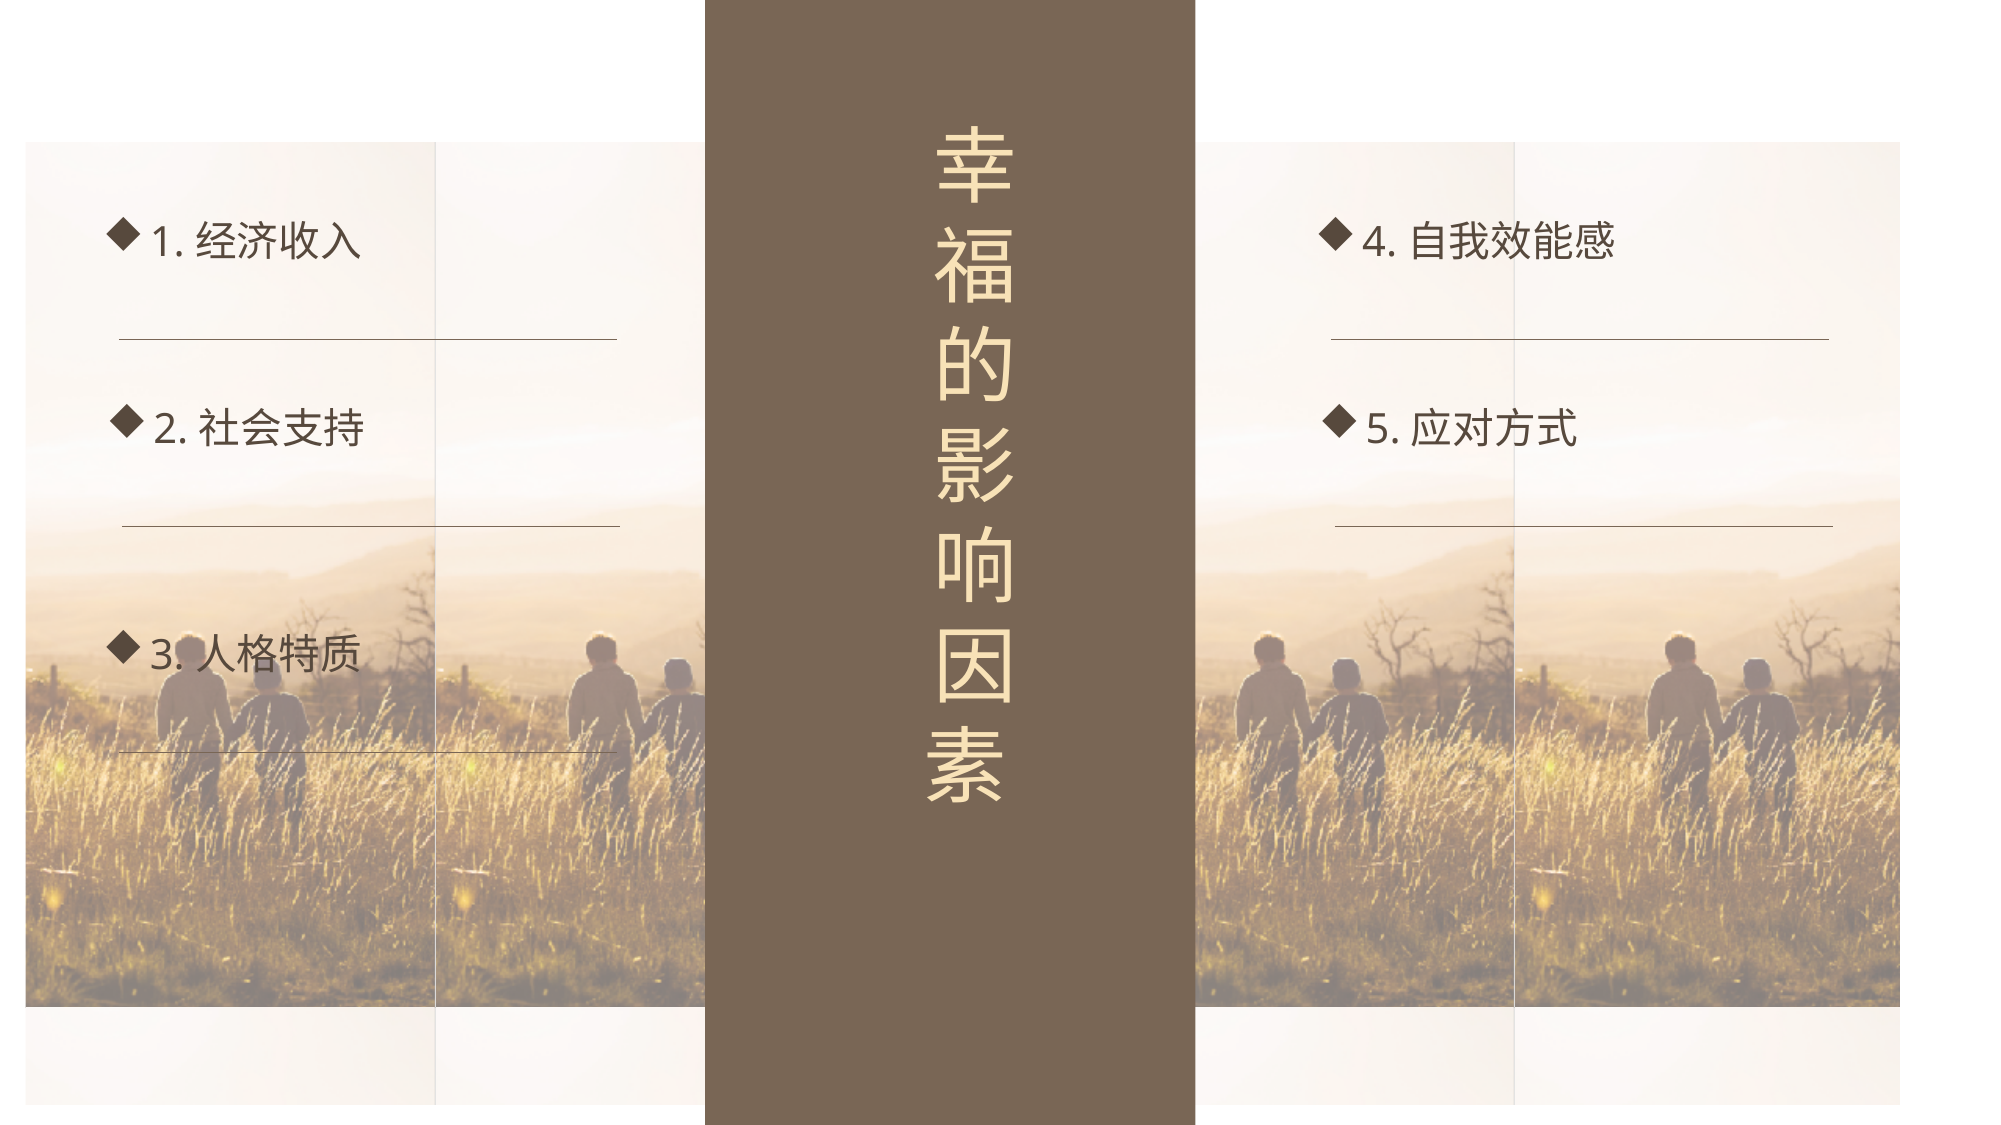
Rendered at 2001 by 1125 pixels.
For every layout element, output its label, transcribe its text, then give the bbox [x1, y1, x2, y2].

text_box [25, 141, 704, 1105]
text_box [704, 0, 1196, 1125]
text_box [1300, 197, 1869, 527]
text_box 幸福的影响因素 [906, 105, 1044, 821]
text_box [1196, 141, 1901, 1105]
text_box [87, 197, 656, 753]
